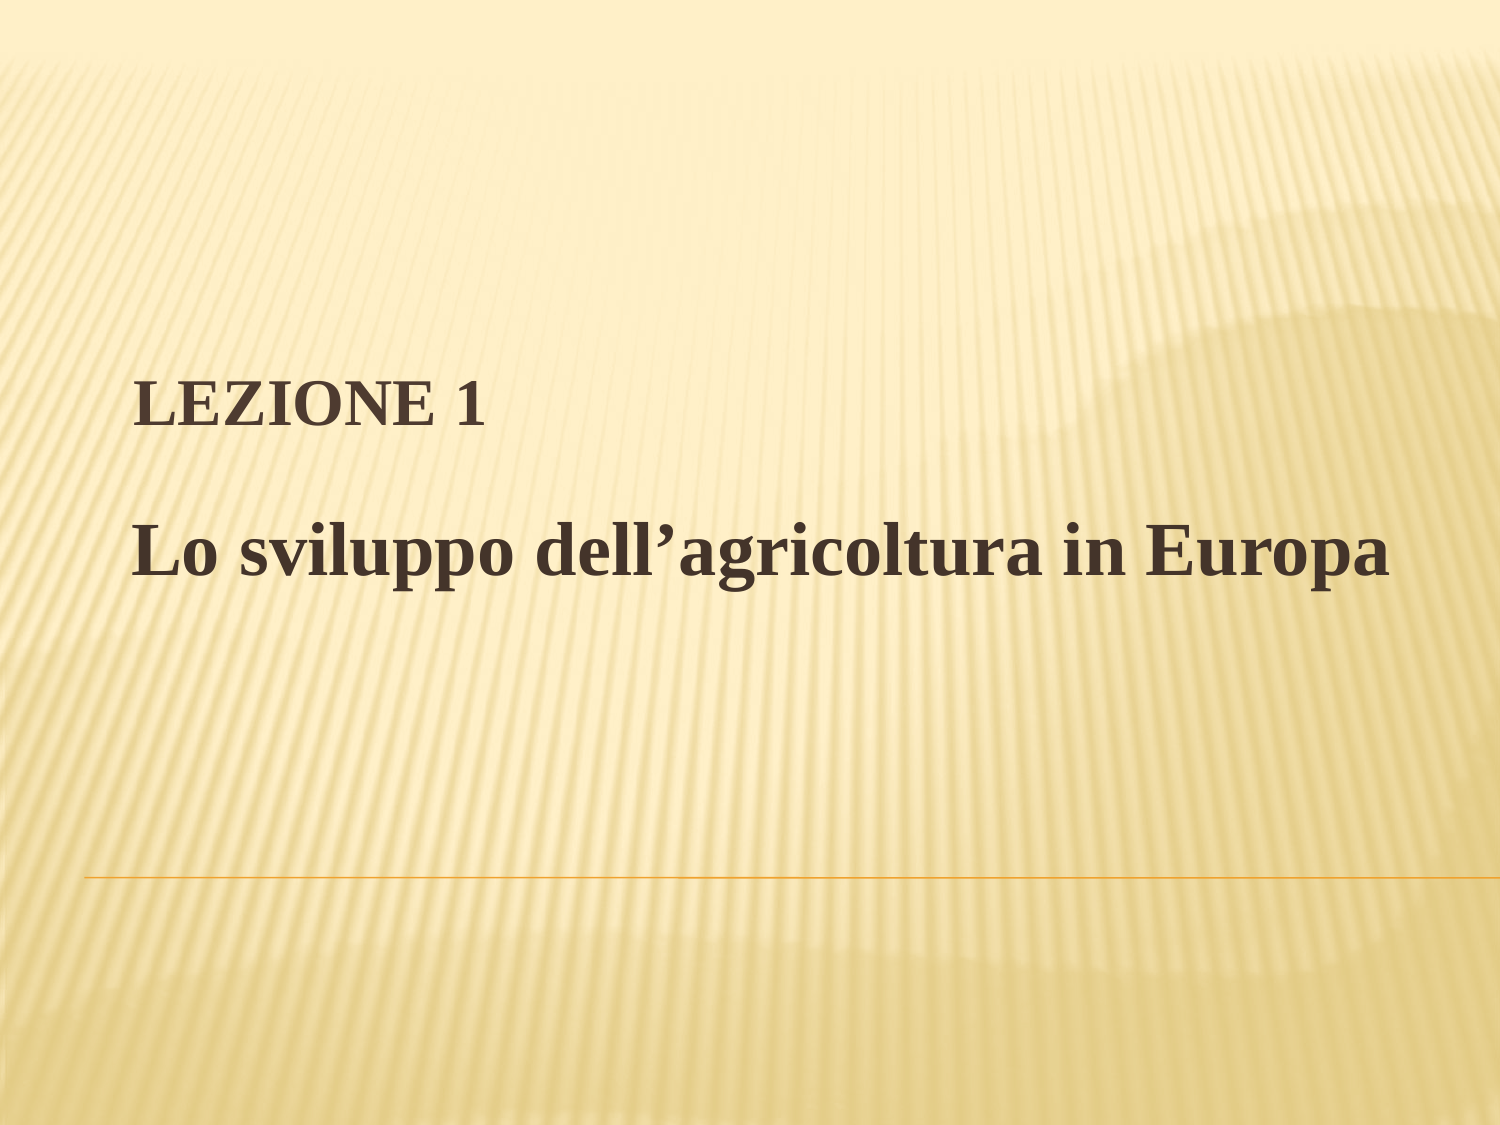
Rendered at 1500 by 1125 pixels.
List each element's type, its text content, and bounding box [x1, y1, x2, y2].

subtitle Lo sviluppo dell’agricoltura in Europa [58, 468, 1447, 598]
title Lezione 1 [35, 351, 1423, 552]
